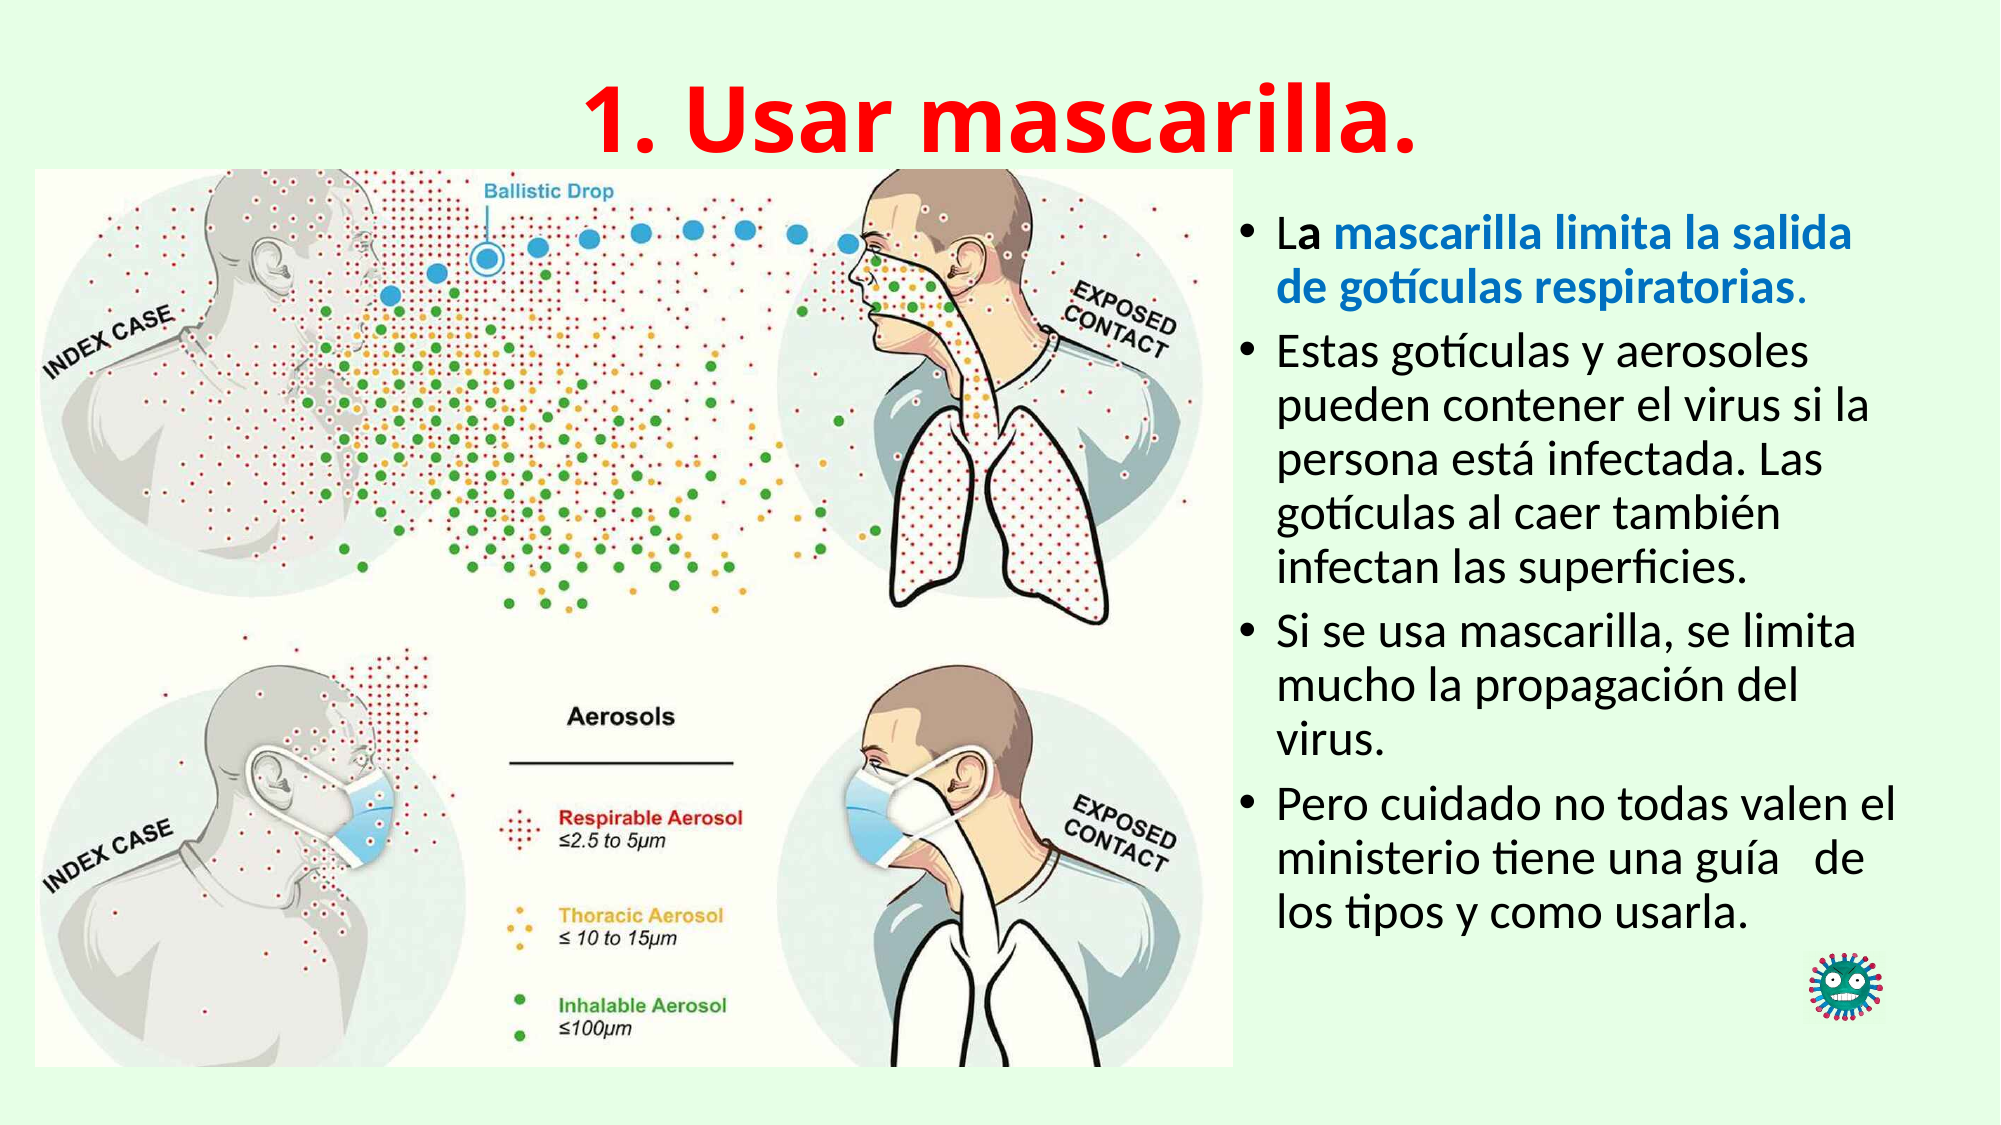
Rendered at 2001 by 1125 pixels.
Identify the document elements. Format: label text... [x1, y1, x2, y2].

picture [1803, 951, 1886, 1024]
picture [35, 169, 1233, 1067]
title 1. Usar mascarilla. [137, 59, 1863, 185]
list La mascarilla limita la salida de gotículas respiratorias. Estas gotículas y aerosoles pueden contener el virus si la persona está infectada. Las gotículas al caer también infectan las superficies. Si se usa mascarilla, se limita mucho la propagación del virus. Pero cuidado no todas valen el ministerio tiene una guía de los tipos y como usarla. [1233, 198, 1921, 1014]
